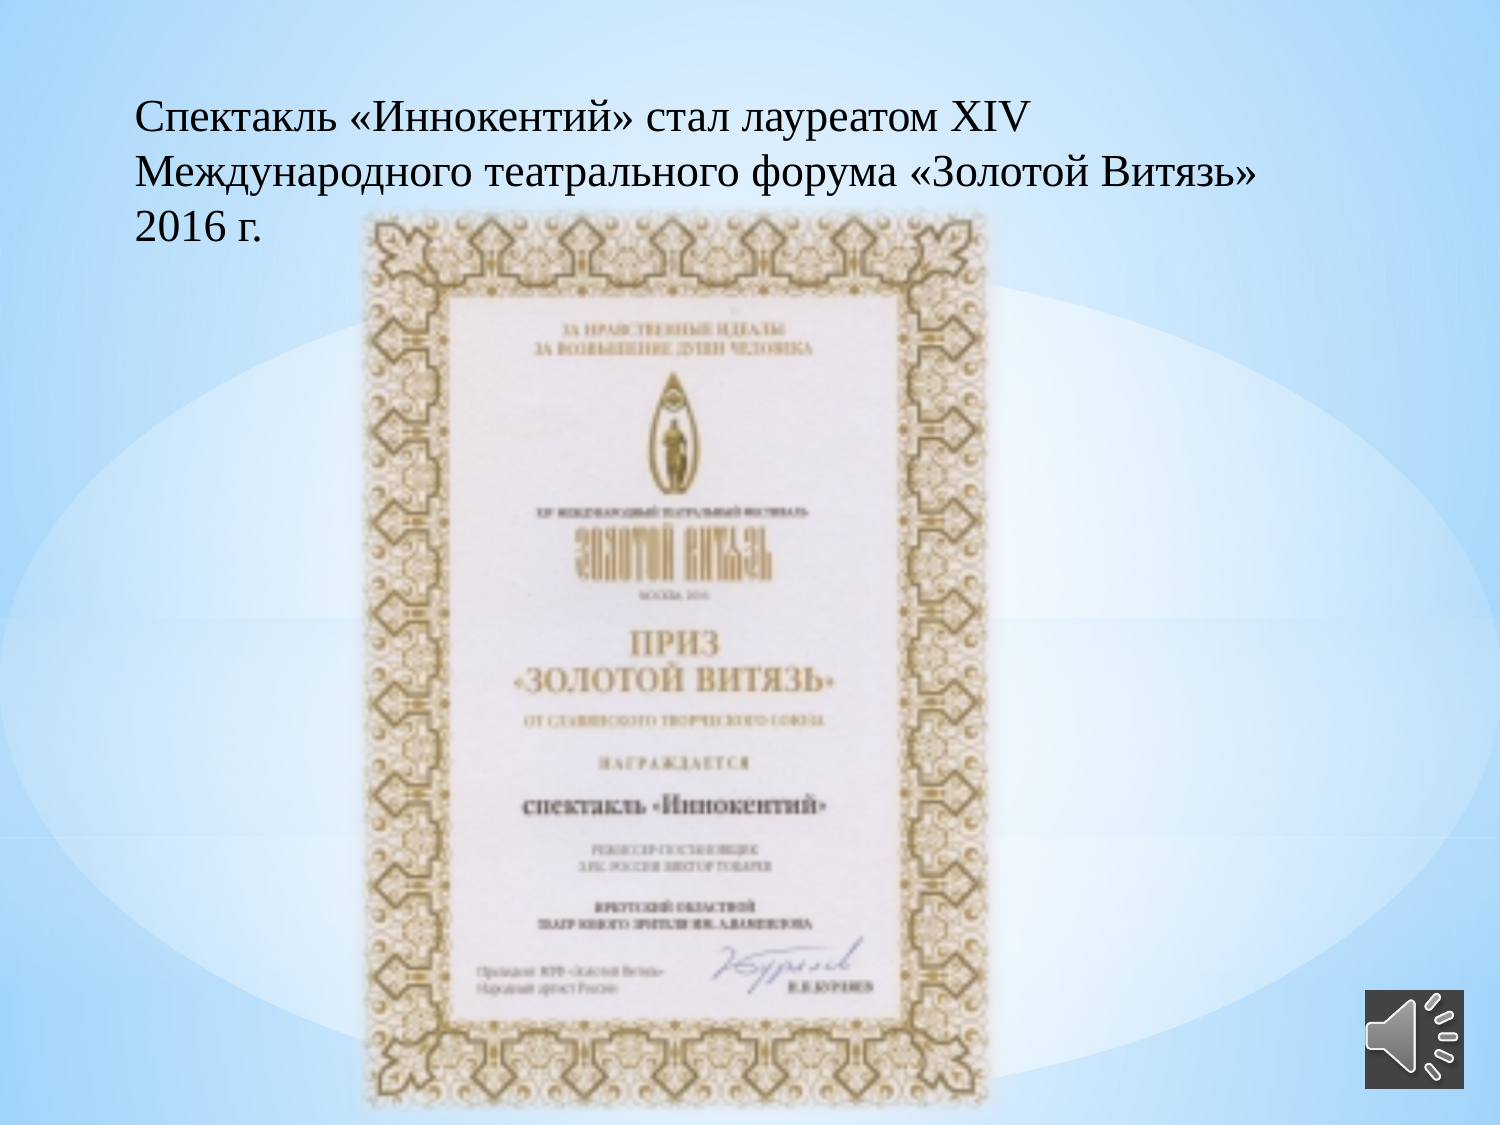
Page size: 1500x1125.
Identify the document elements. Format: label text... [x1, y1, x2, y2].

list Спектакль «Иннокентий» стал лауреатом XIV Международного театрального форума «Золотой Витязь» 2016 г. [112, 78, 1376, 690]
picture [1364, 989, 1465, 1090]
picture [348, 199, 1011, 1123]
